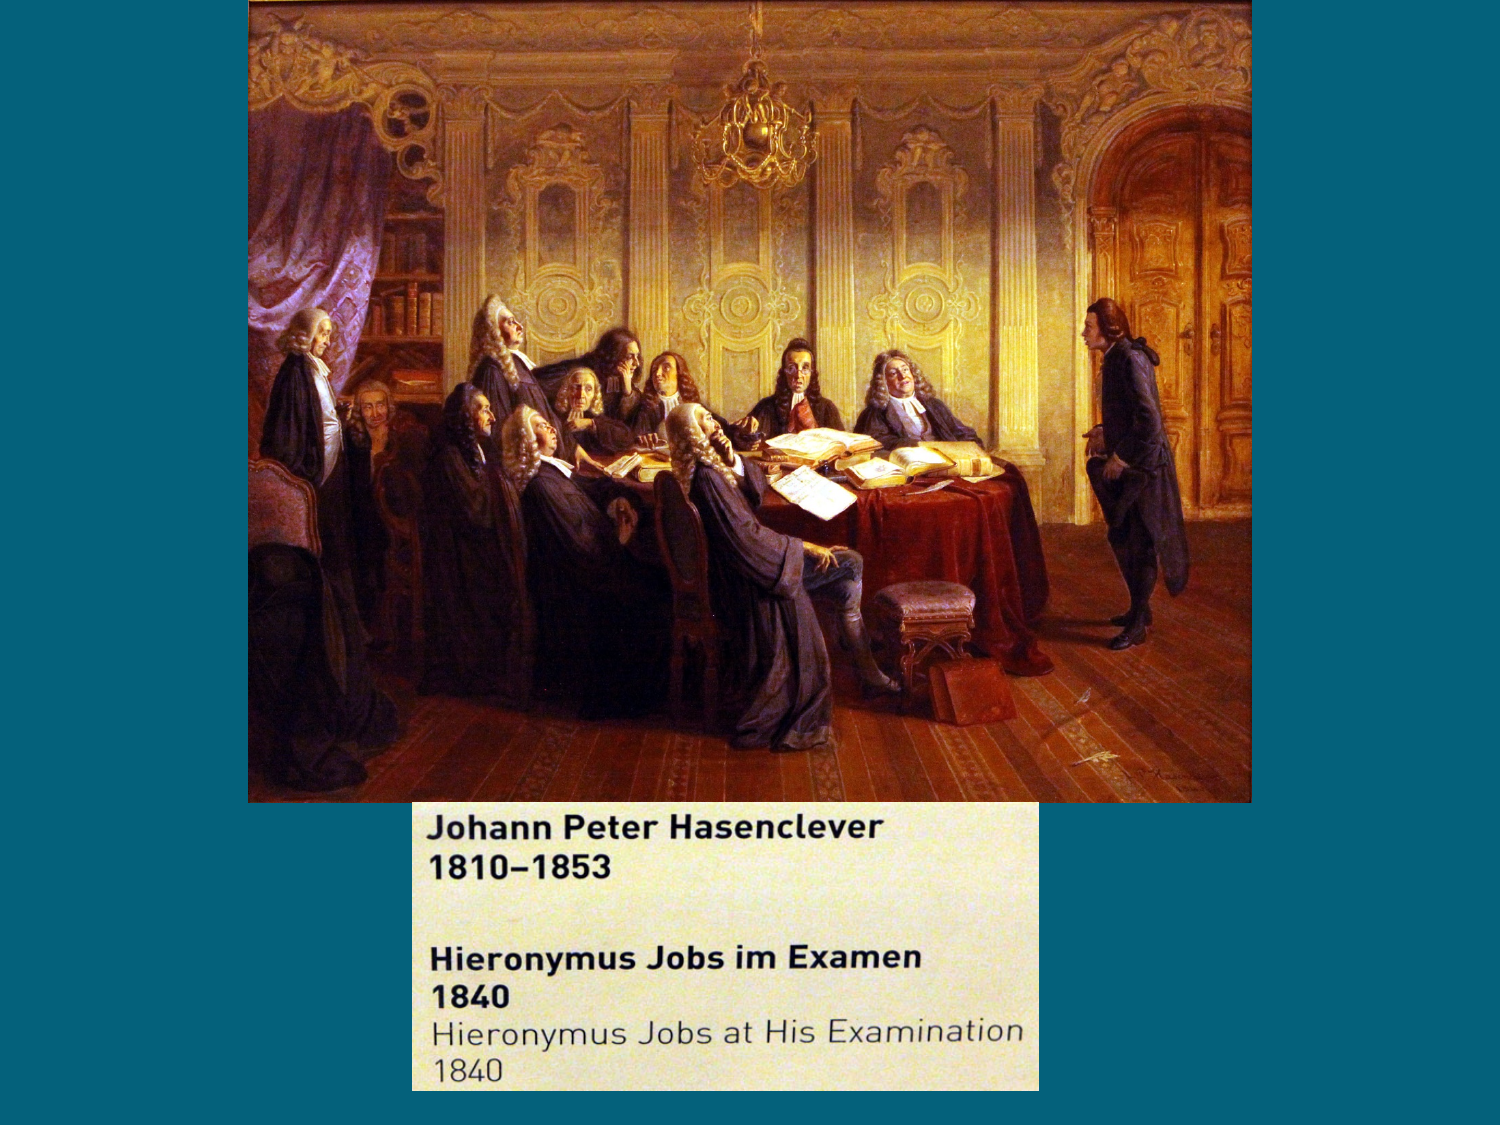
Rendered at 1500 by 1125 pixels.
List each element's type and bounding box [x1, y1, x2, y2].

picture [249, 0, 1251, 1090]
